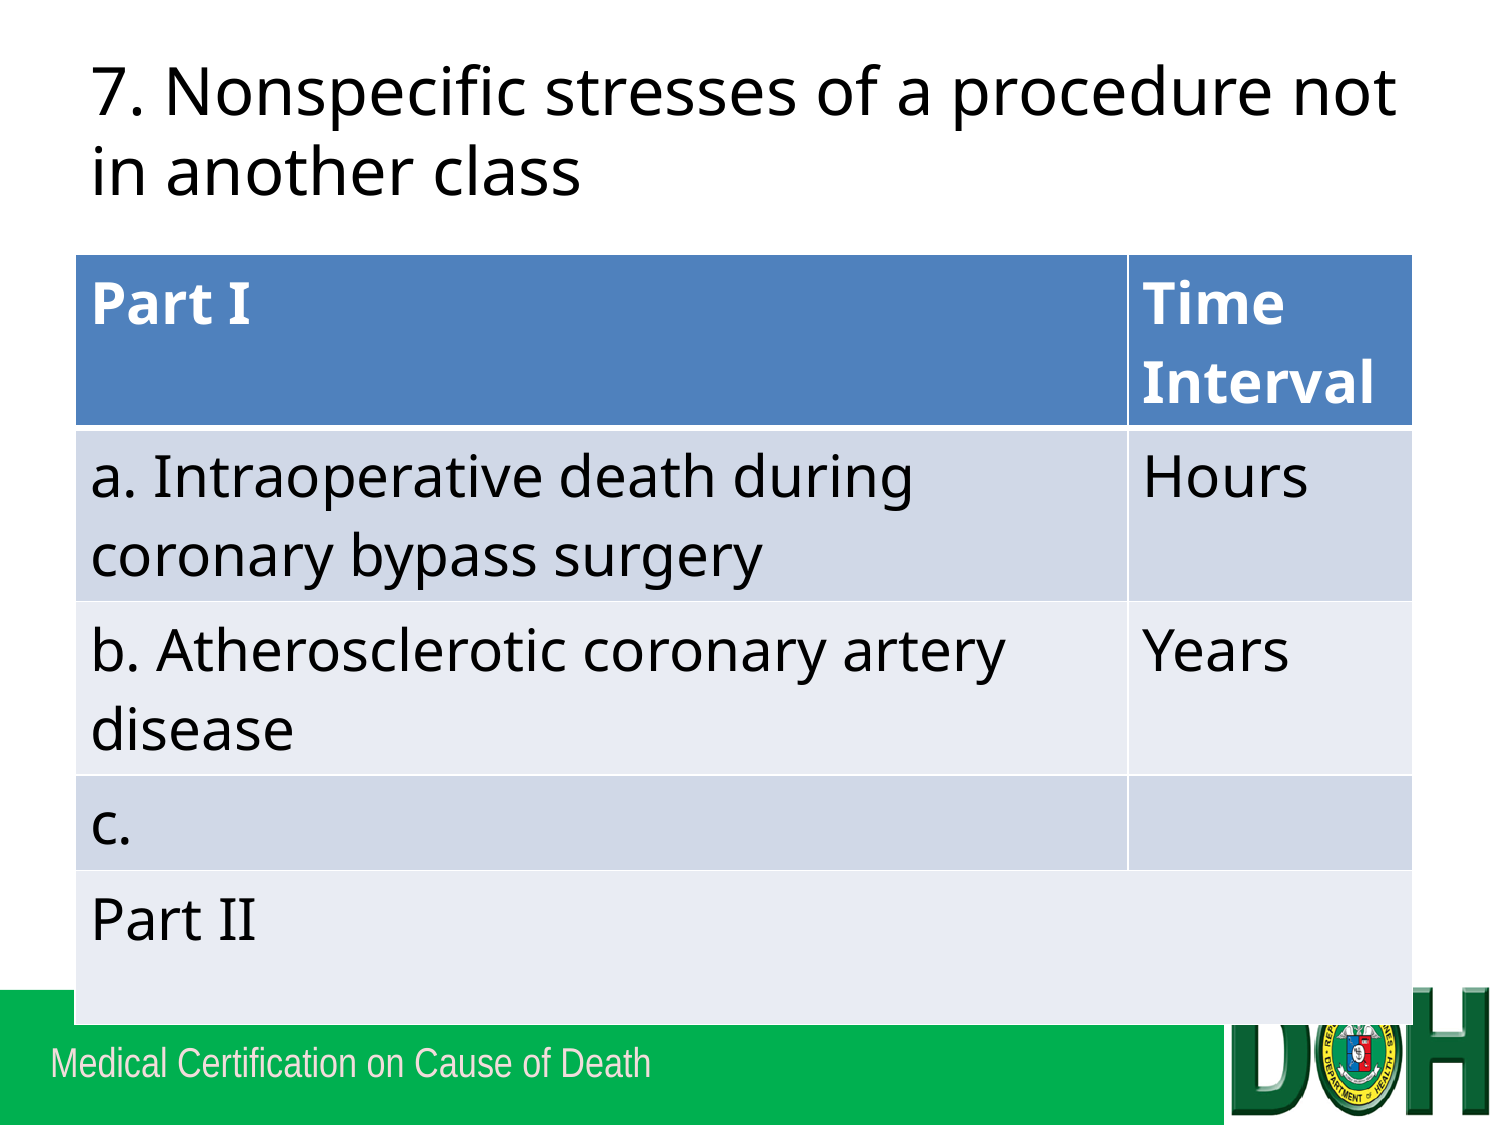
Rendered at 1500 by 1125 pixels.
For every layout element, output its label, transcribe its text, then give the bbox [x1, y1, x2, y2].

picture [1224, 975, 1500, 1125]
title 7. Nonspecific stresses of a procedure not in another class [75, 45, 1425, 213]
table_cell Hours [1129, 431, 1412, 601]
table_cell b. Atherosclerotic coronary artery disease [76, 602, 1127, 774]
table_header Time Interval [1129, 255, 1412, 425]
table_cell a. Intraoperative death during coronary bypass surgery [76, 431, 1127, 601]
table_cell [1129, 776, 1412, 870]
table_header Part I [76, 255, 1127, 425]
table_cell Years [1129, 602, 1412, 774]
table_cell Part II [76, 871, 1412, 1024]
table_cell c. [76, 776, 1127, 870]
